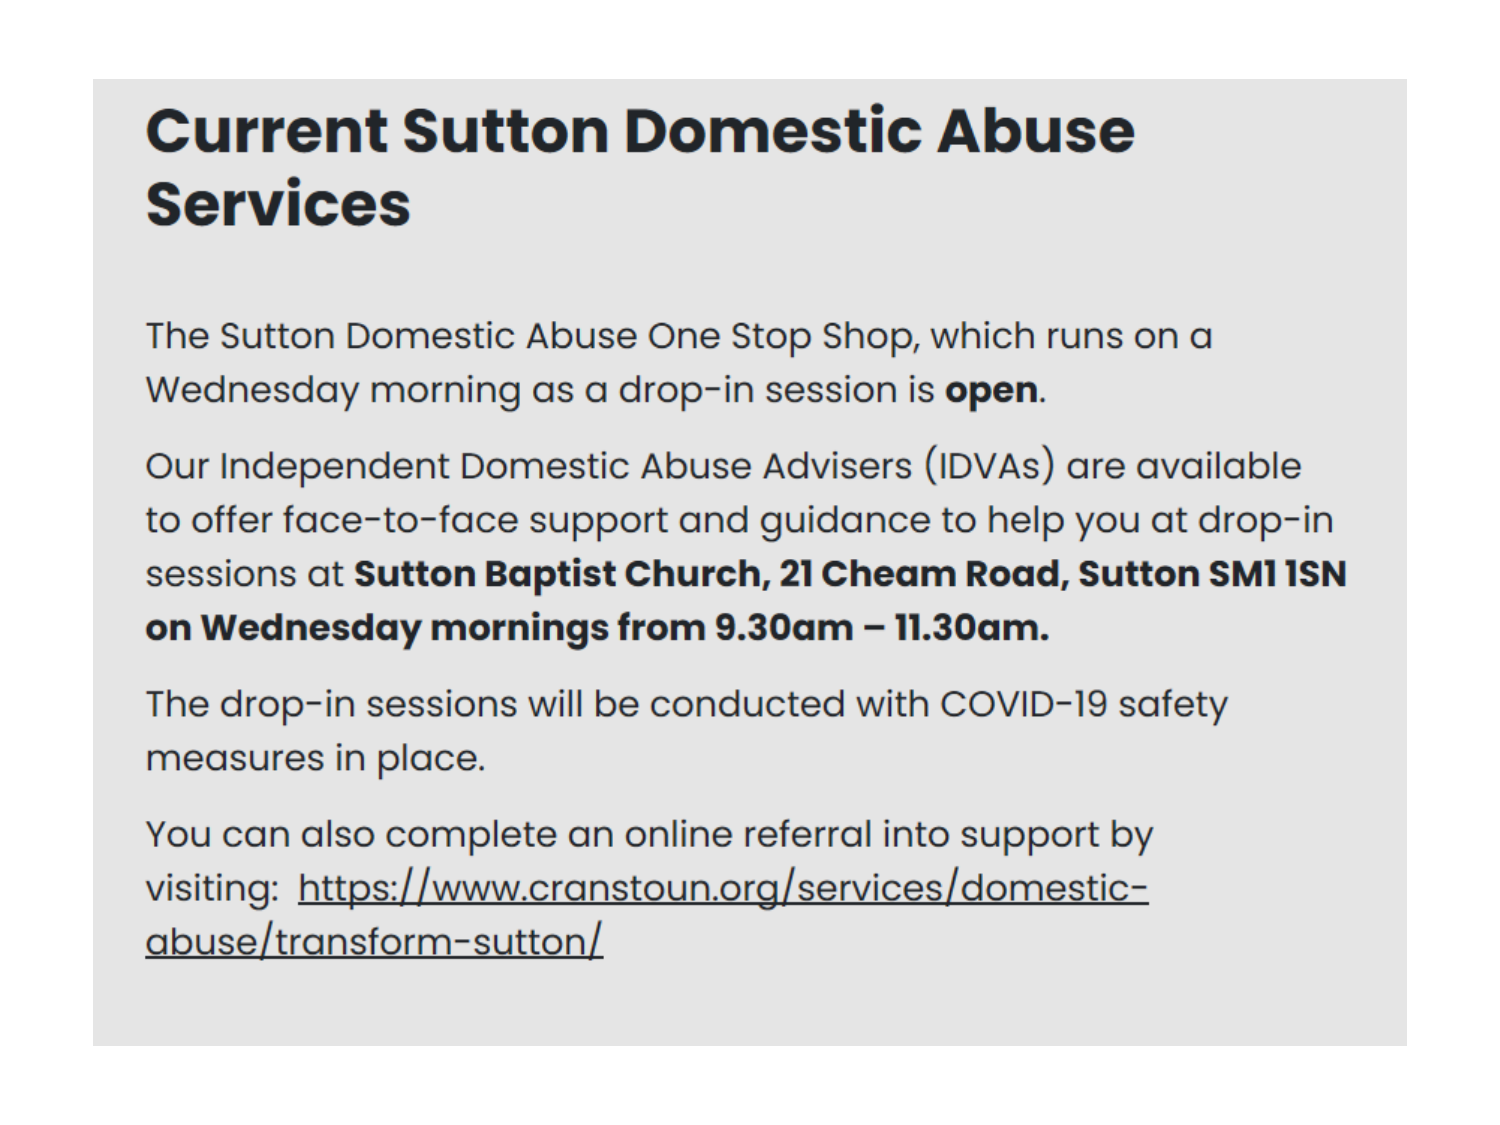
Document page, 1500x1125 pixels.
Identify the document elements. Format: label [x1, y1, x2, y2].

picture [93, 79, 1407, 1046]
